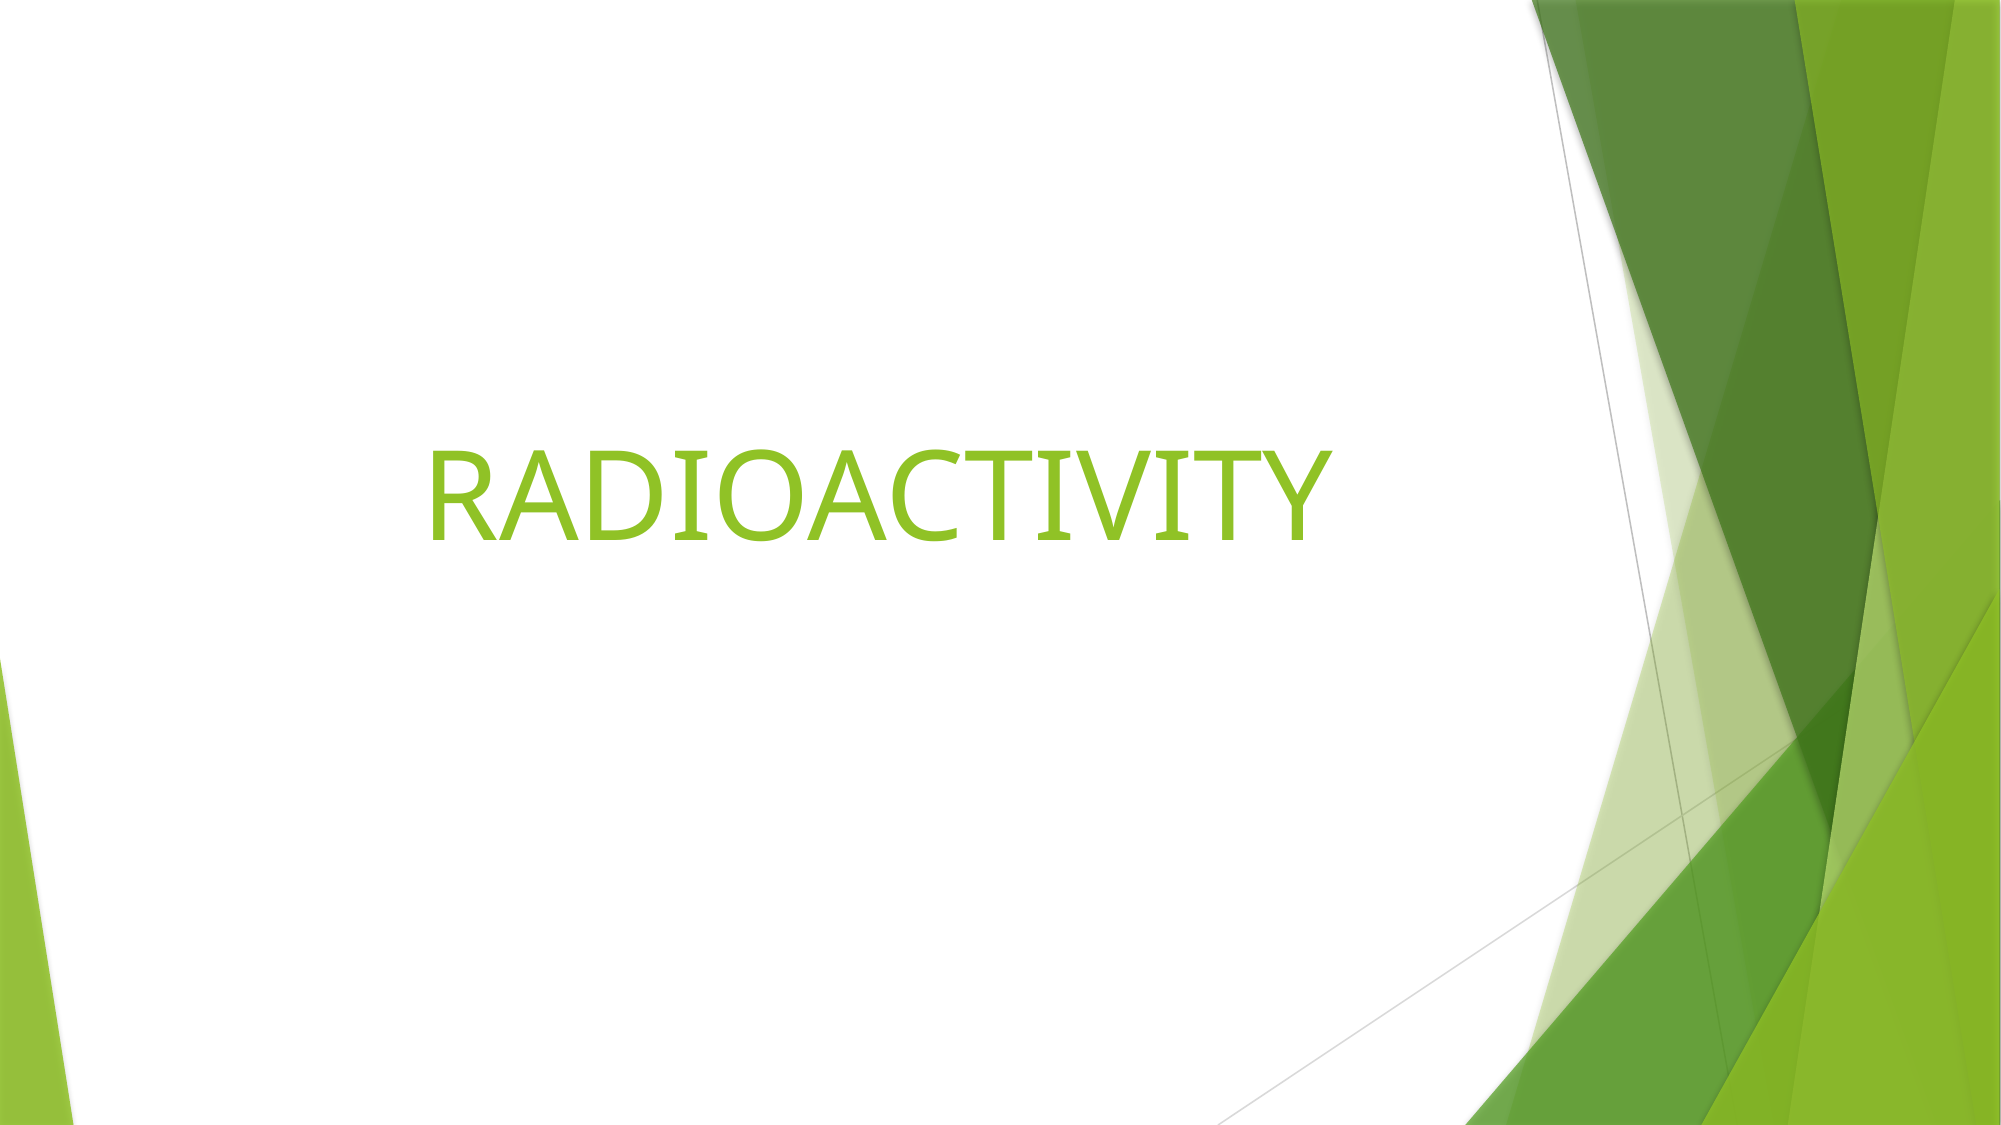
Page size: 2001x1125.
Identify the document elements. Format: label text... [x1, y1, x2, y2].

title RADIOACTIVITY [406, 408, 1553, 696]
